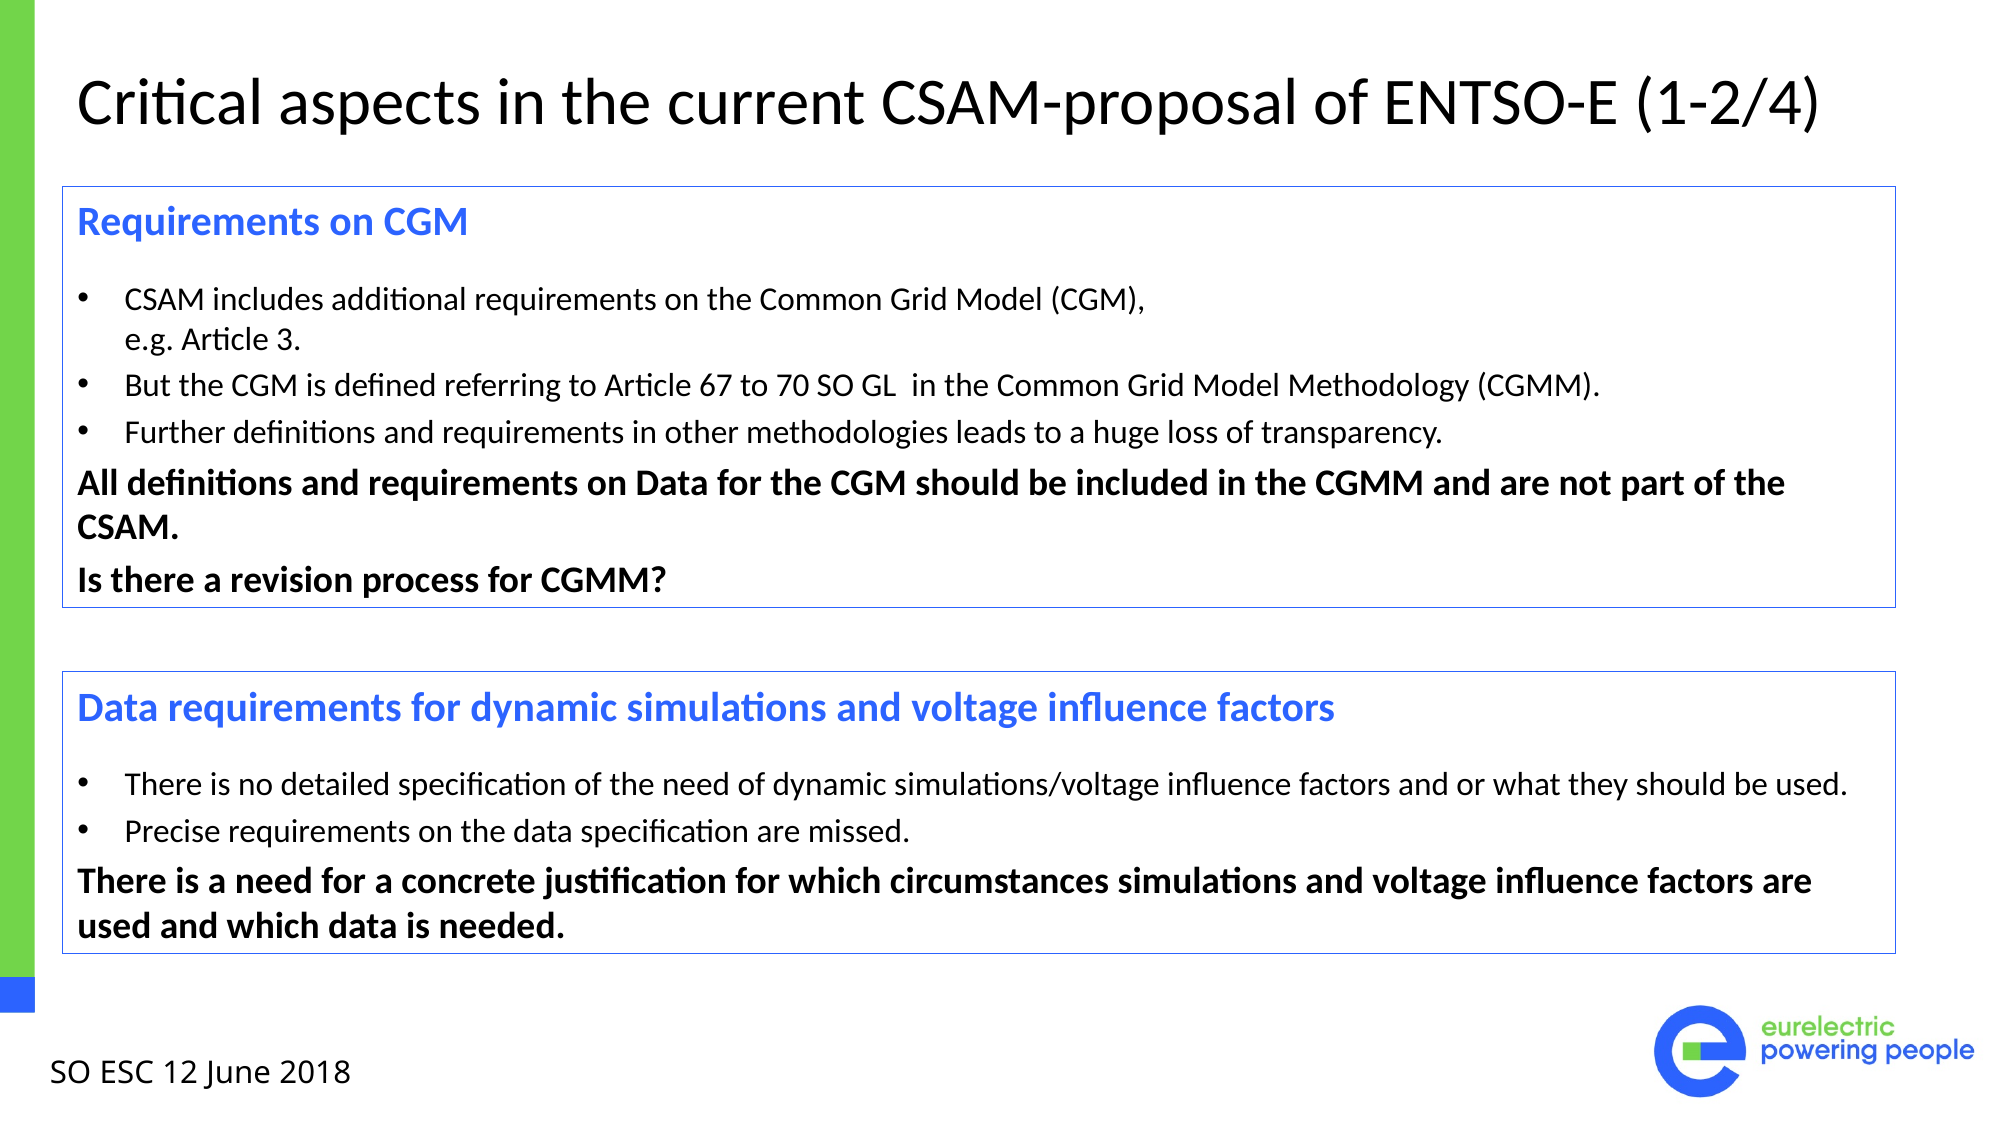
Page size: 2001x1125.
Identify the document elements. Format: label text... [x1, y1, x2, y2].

picture [1621, 981, 1996, 1116]
text_box Critical aspects in the current CSAM-proposal of ENTSO-E (1-2/4) [62, 23, 1896, 147]
text_box [0, 976, 36, 1013]
text_box Requirements on CGM CSAM includes additional requirements on the Common Grid Model (CGM), e.g. Article 3. But the CGM is defined referring to Article 67 to 70 SO GL in the Common Grid Model Methodology (CGMM). Further definitions and requirements in other methodologies leads to a huge loss of transparency. All definitions and requirements on Data for the CGM should be included in the CGMM and are not part of the CSAM. Is there a revision process for CGMM? [62, 186, 1896, 608]
text_box Data requirements for dynamic simulations and voltage influence factors There is no detailed specification of the need of dynamic simulations/voltage influence factors and or what they should be used. Precise requirements on the data specification are missed. There is a need for a concrete justification for which circumstances simulations and voltage influence factors are used and which data is needed. [62, 671, 1896, 954]
